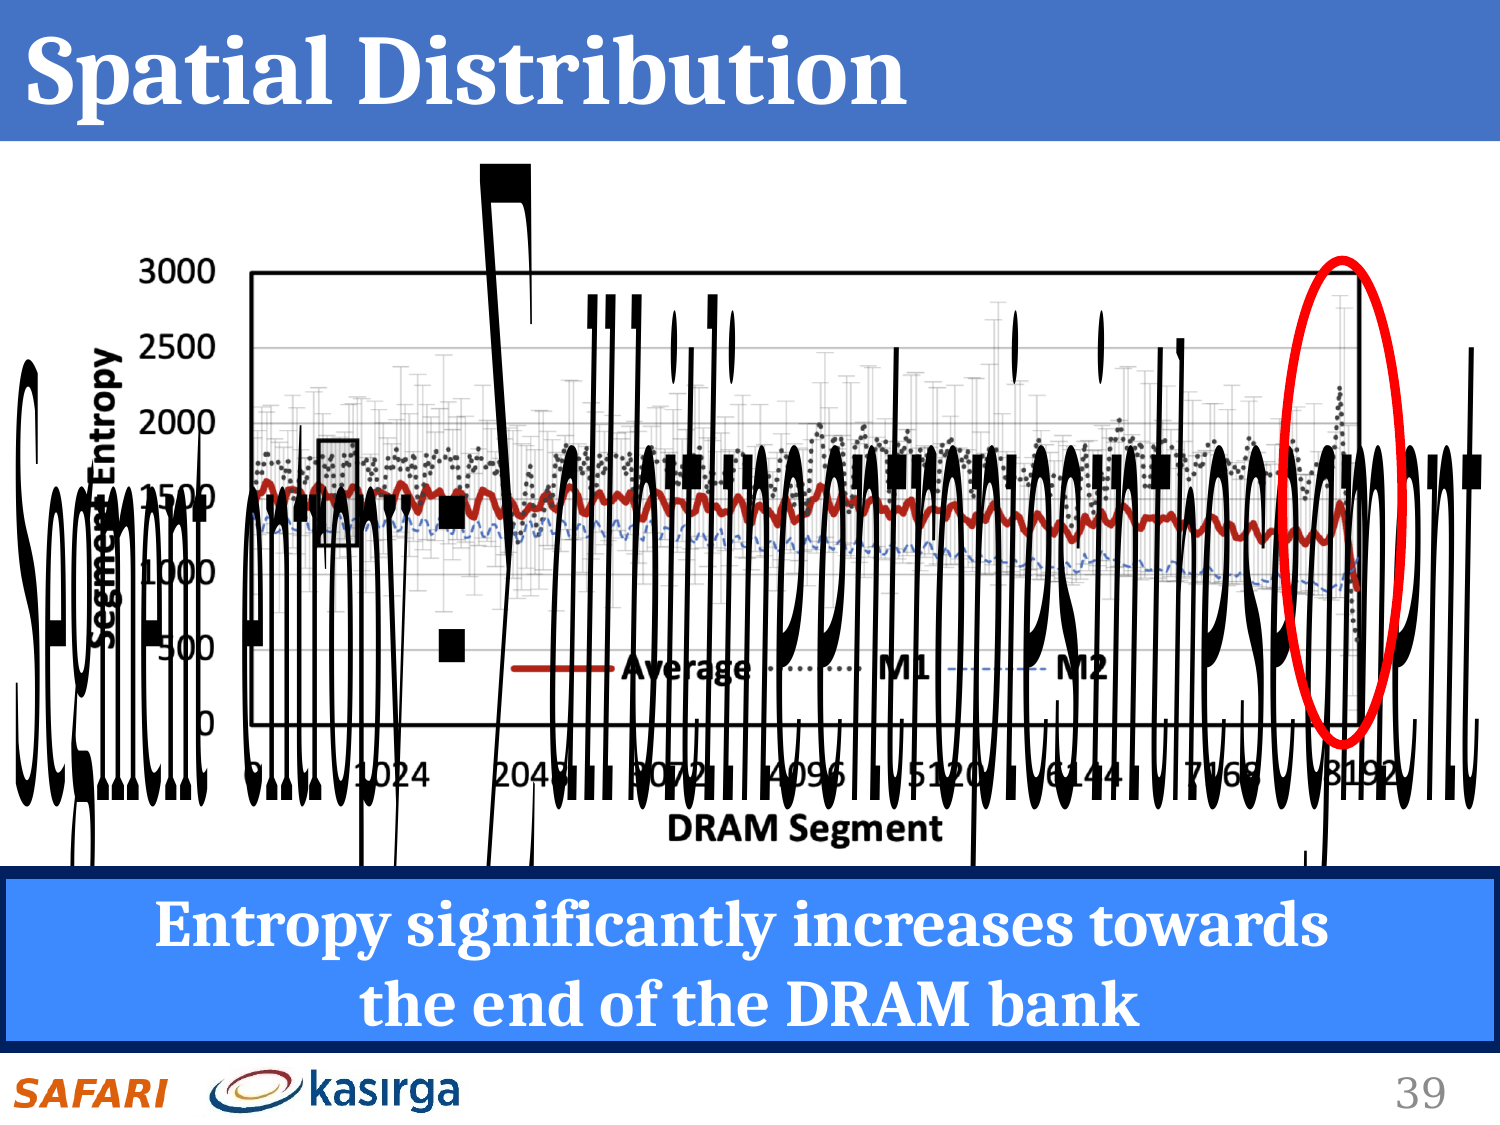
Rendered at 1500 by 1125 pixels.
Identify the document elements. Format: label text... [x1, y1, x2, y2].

title Spatial Distribution [12, 1, 1487, 127]
text_box Entropy significantly increases towards the end of the DRAM bank [0, 872, 1500, 1047]
picture [182, 1057, 490, 1121]
text_box [12, 133, 1487, 872]
picture [12, 1070, 173, 1117]
picture [70, 247, 1403, 856]
